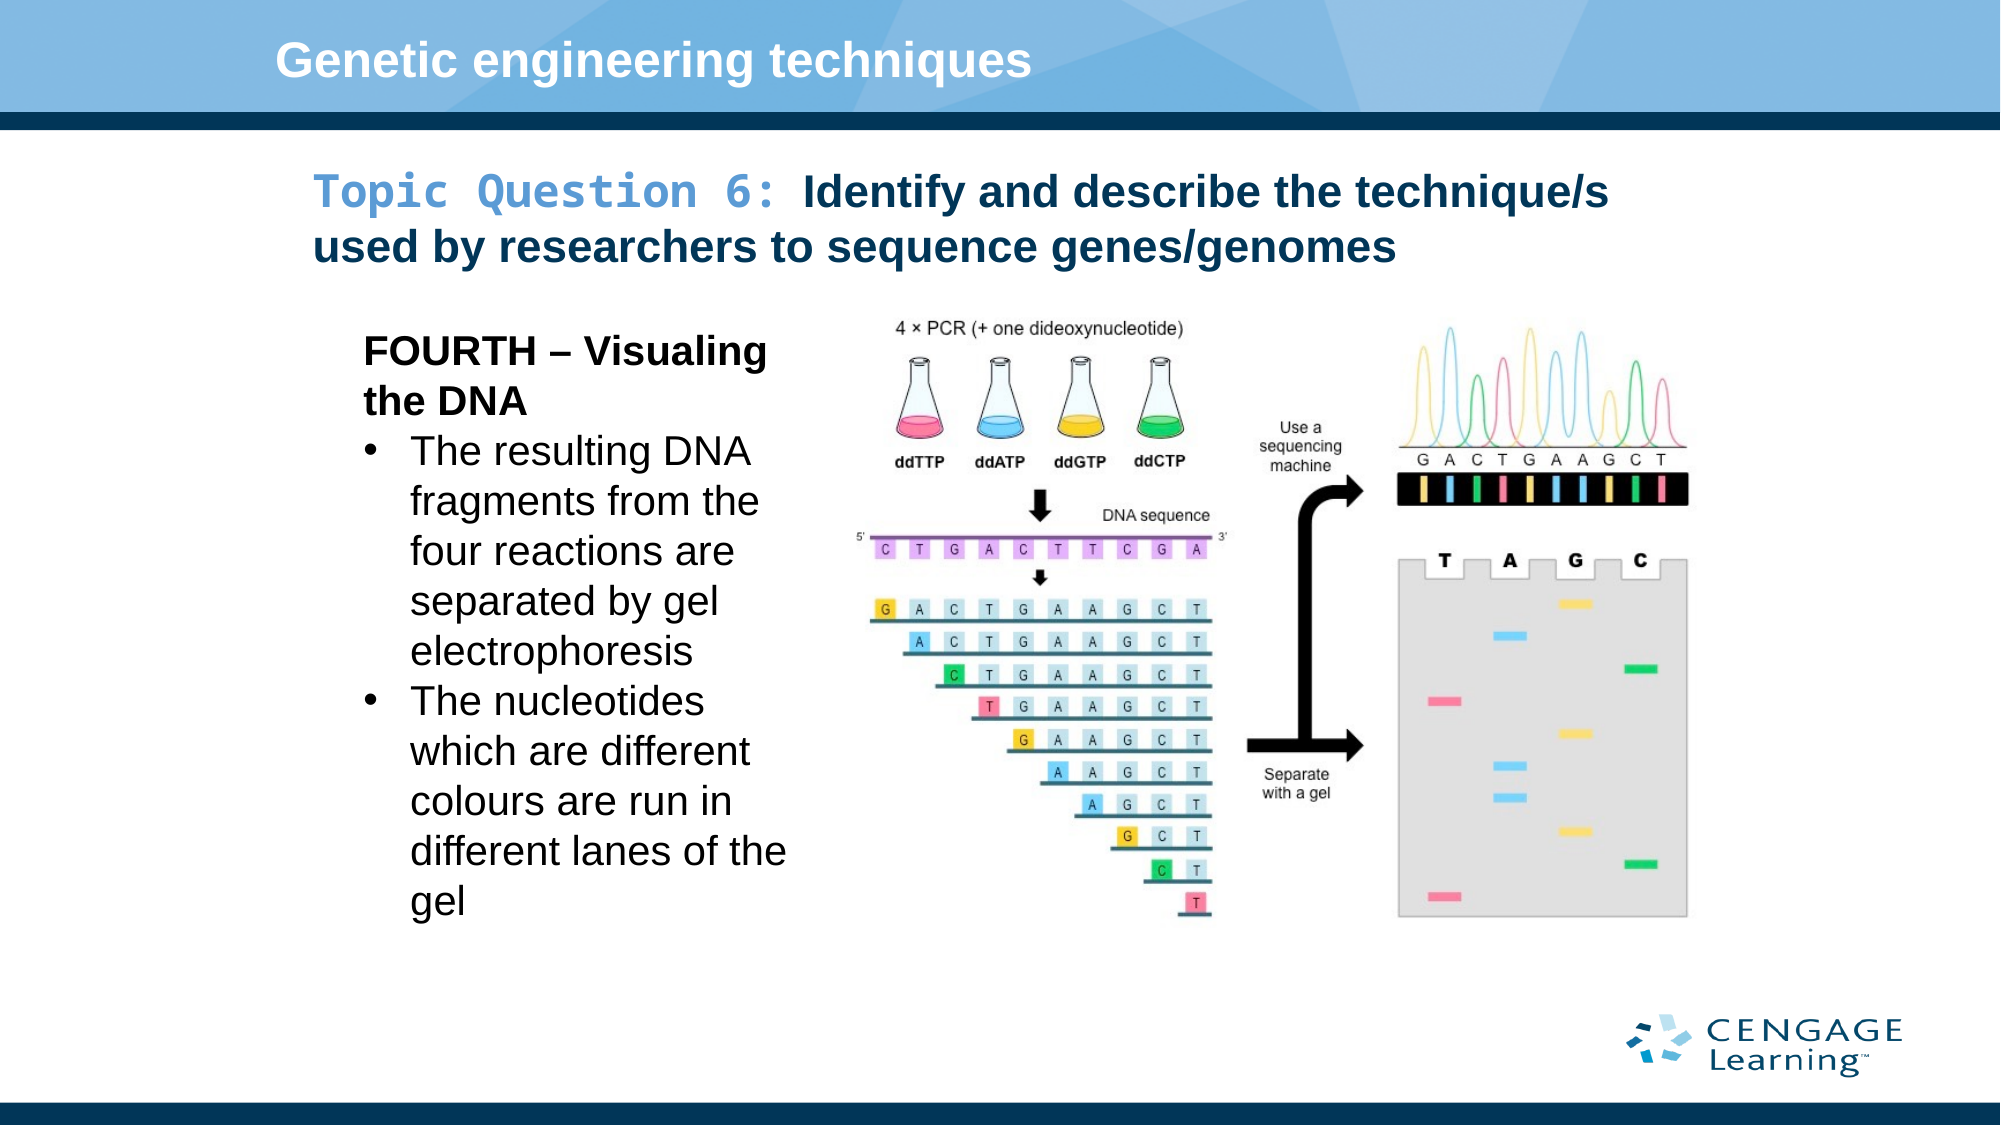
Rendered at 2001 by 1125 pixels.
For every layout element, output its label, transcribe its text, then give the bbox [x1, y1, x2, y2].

text_box Topic Question 6: Identify and describe the technique/s used by researchers to sequence genes/genomes [312, 187, 1700, 300]
text_box Genetic engineering techniques [274, 24, 1100, 100]
picture [1594, 990, 1933, 1101]
text_box FOURTH – Visualing the DNA The resulting DNA fragments from the four reactions are separated by gel electrophoresis The nucleotides which are different colours are run in different lanes of the gel [348, 316, 811, 932]
picture [846, 299, 1701, 937]
picture [0, 0, 2001, 113]
